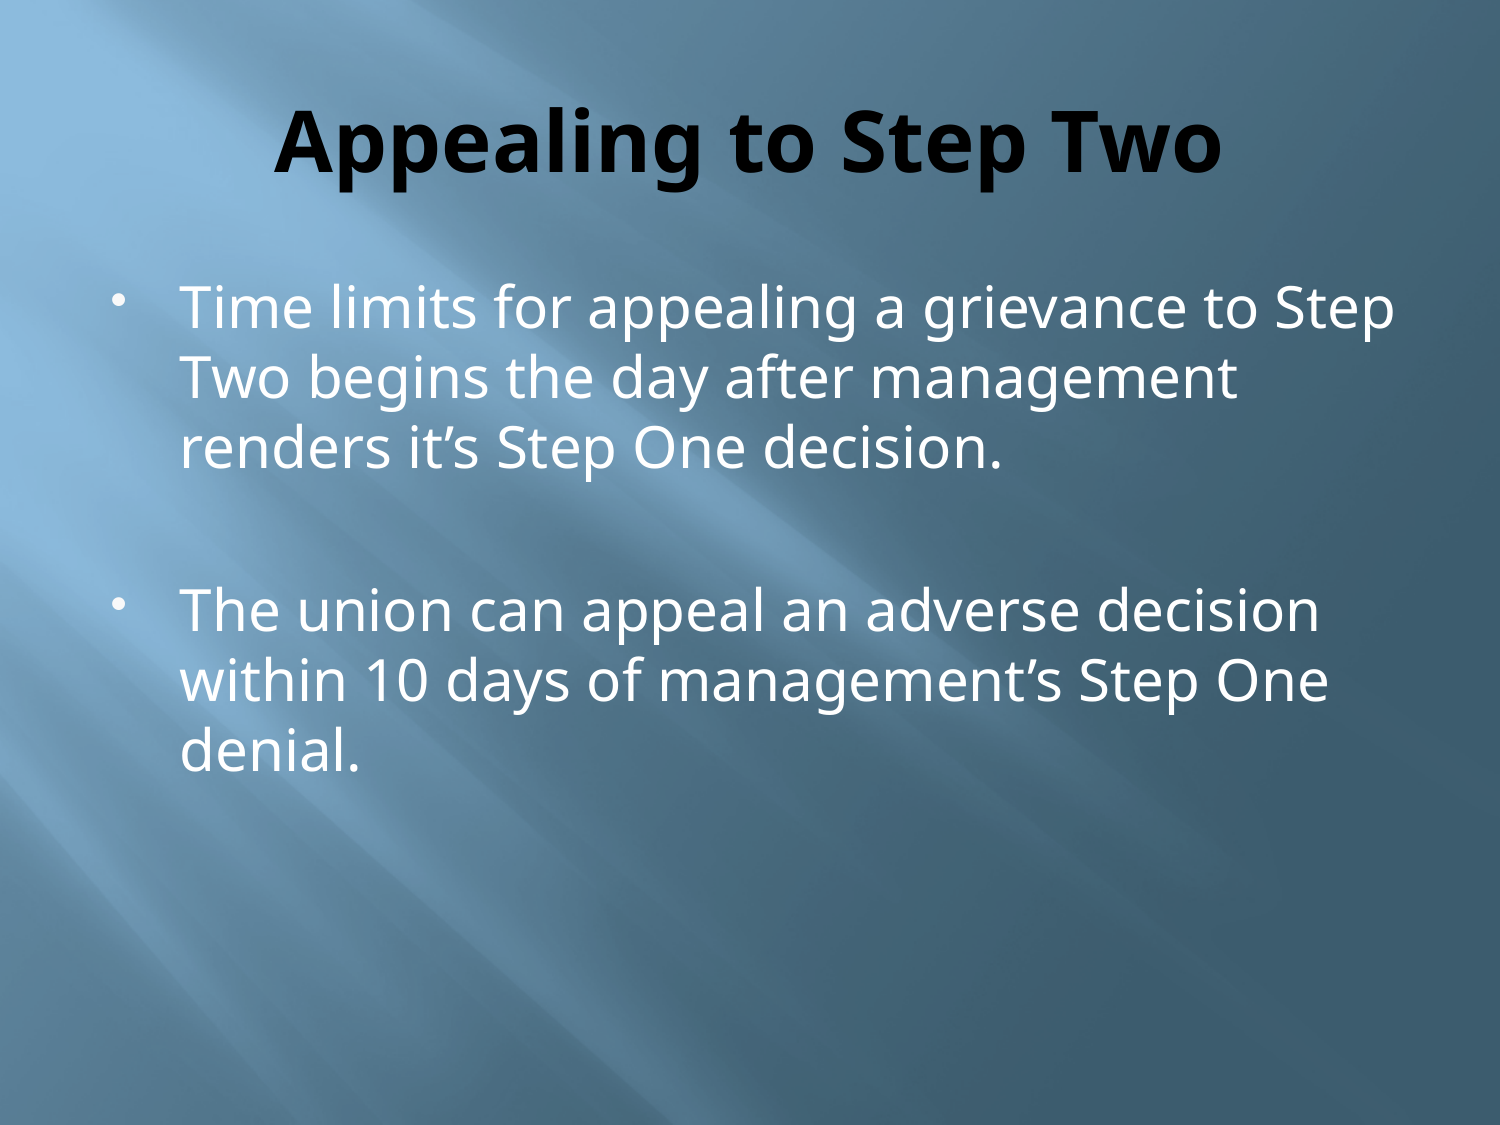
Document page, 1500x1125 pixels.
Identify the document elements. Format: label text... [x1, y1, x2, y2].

title Appealing to Step Two [75, 45, 1425, 233]
list Time limits for appealing a grievance to Step Two begins the day after management renders it’s Step One decision. The union can appeal an adverse decision within 10 days of management’s Step One denial. [75, 262, 1425, 1035]
